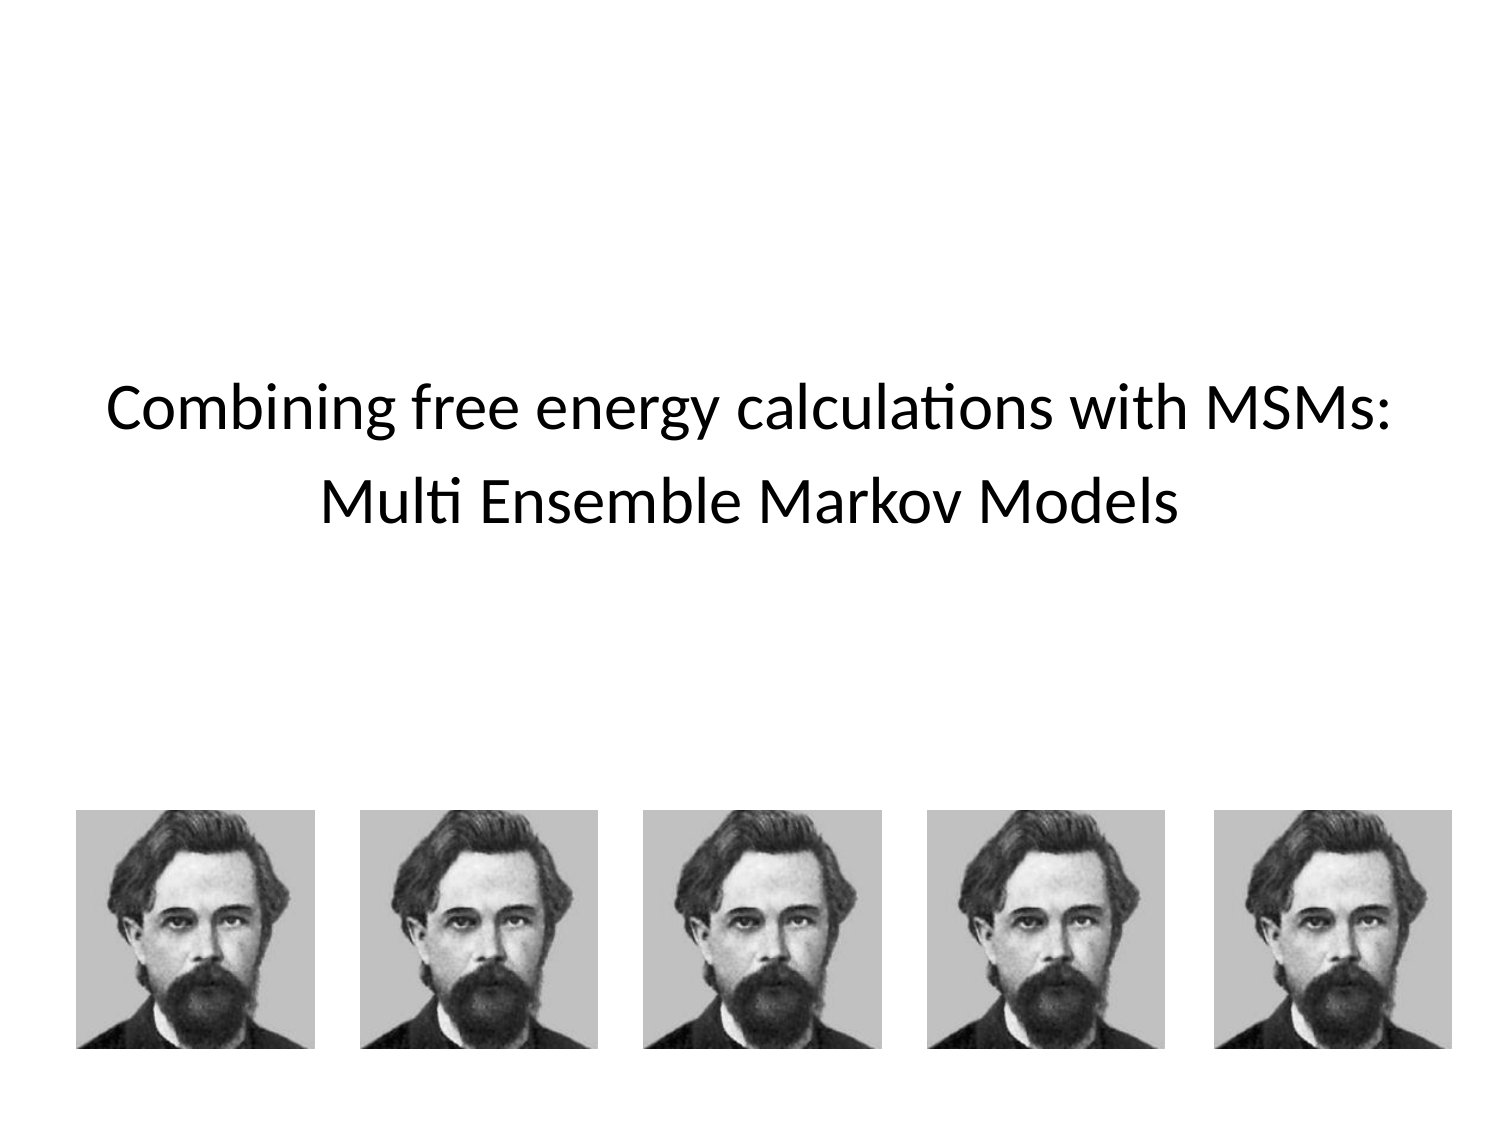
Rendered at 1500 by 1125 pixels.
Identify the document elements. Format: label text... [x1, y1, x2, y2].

picture [643, 810, 882, 1049]
picture [76, 810, 315, 1049]
picture [926, 810, 1166, 1049]
list Combining free energy calculations with MSMs: Multi Ensemble Markov Models [75, 262, 1425, 1005]
picture [1213, 810, 1453, 1049]
picture [359, 810, 599, 1049]
